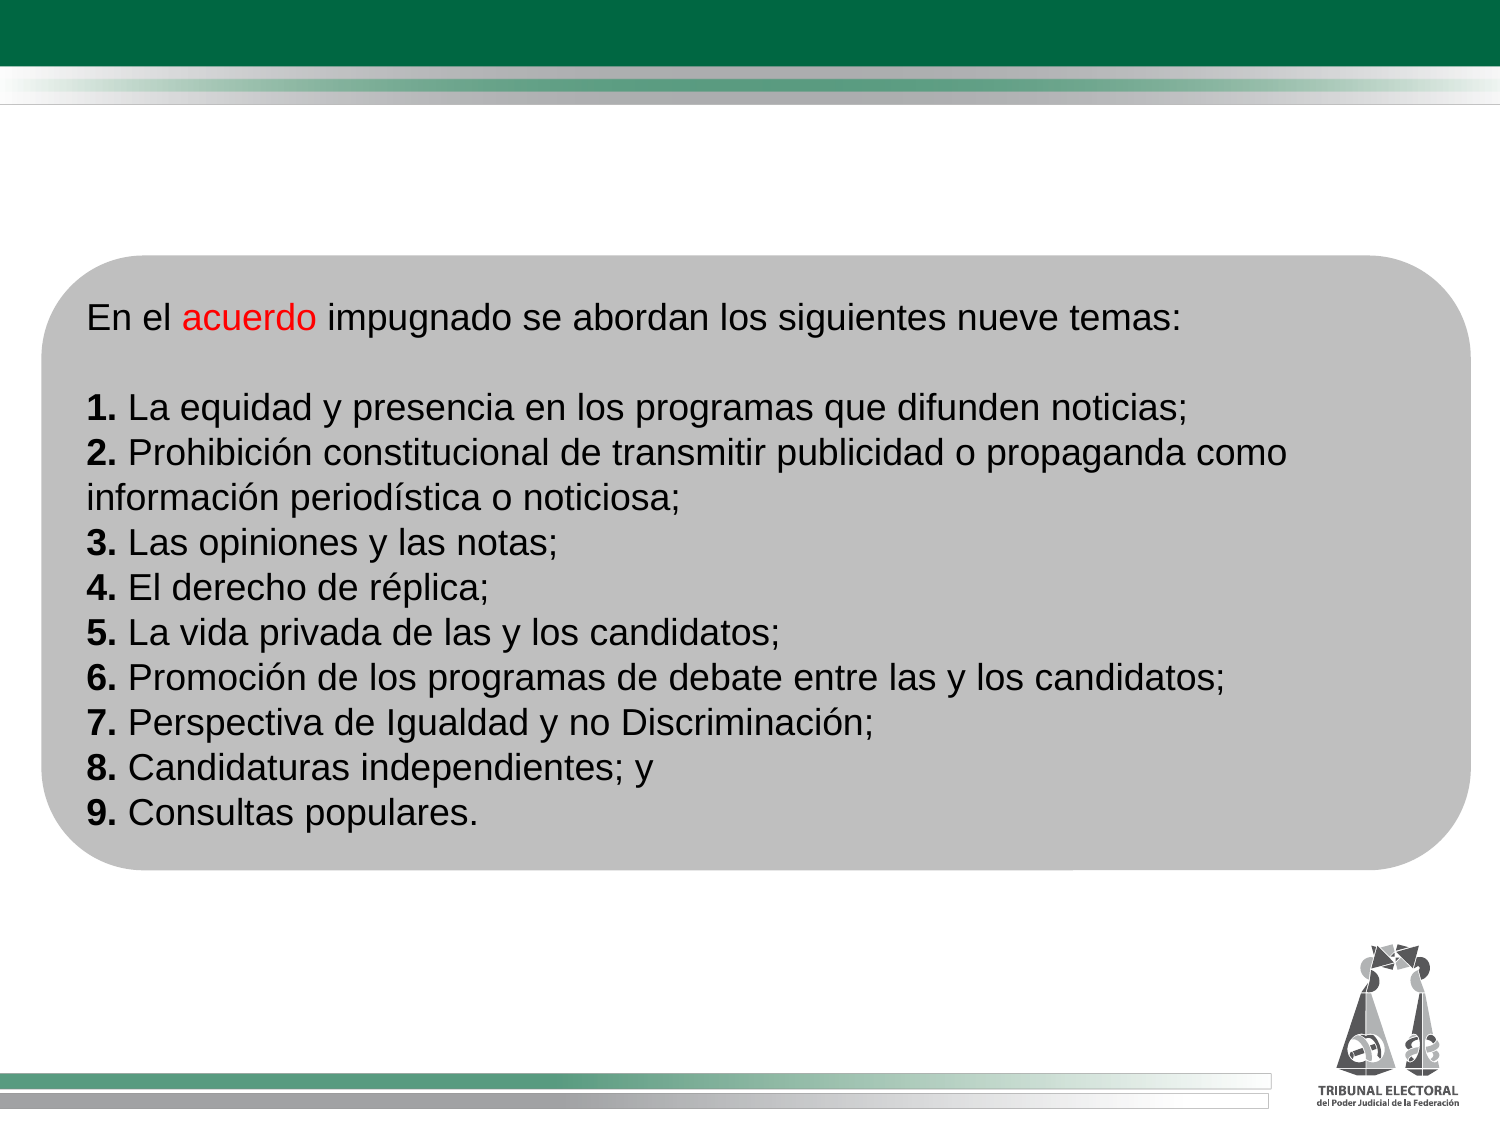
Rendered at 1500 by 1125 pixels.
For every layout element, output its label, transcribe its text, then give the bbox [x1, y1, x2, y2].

text_box En el acuerdo impugnado se abordan los siguientes nueve temas: 1. La equidad y presencia en los programas que difunden noticias; 2. Prohibición constitucional de transmitir publicidad o propaganda como información periodística o noticiosa; 3. Las opiniones y las notas; 4. El derecho de réplica; 5. La vida privada de las y los candidatos; 6. Promoción de los programas de debate entre las y los candidatos; 7. Perspectiva de Igualdad y no Discriminación; 8. Candidaturas independientes; y 9. Consultas populares. [41, 255, 1471, 871]
